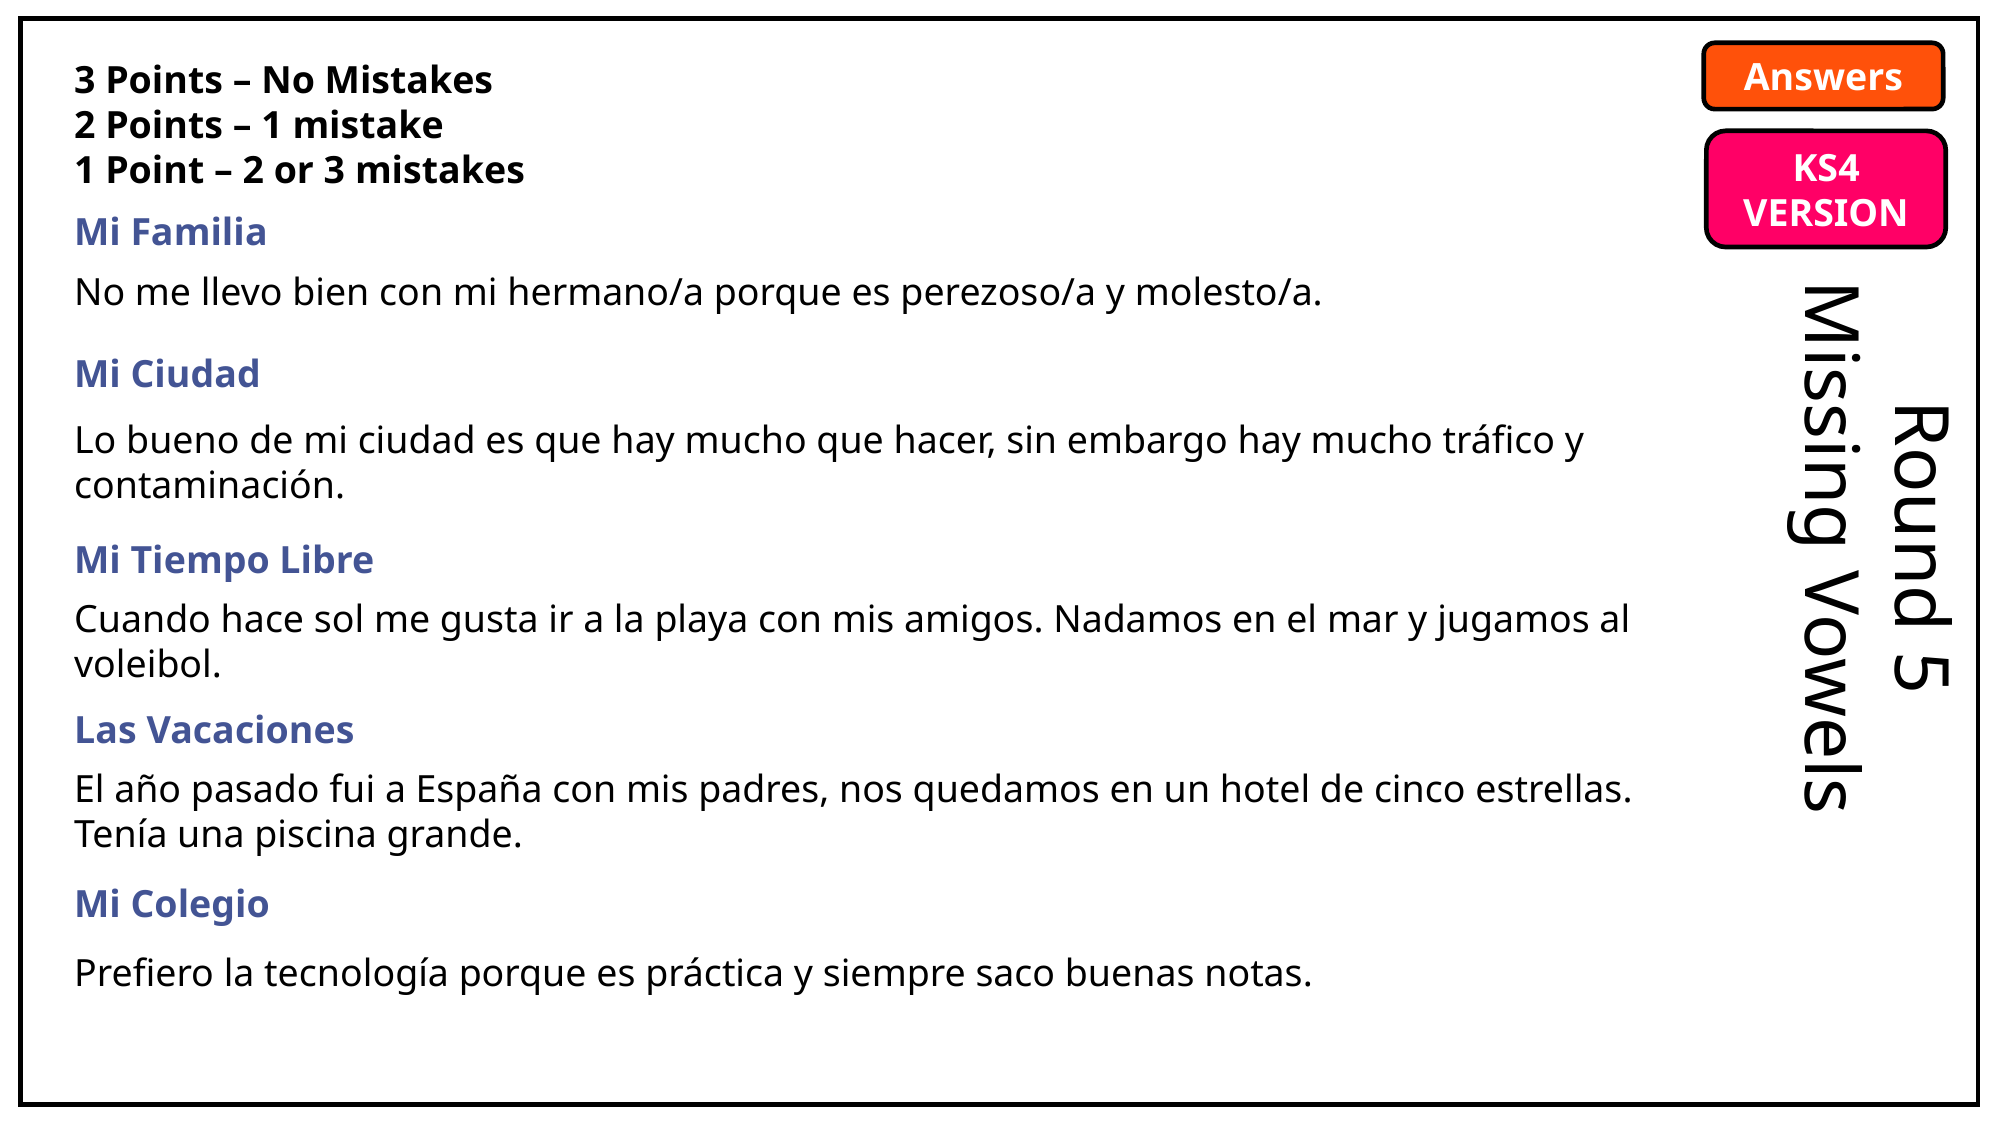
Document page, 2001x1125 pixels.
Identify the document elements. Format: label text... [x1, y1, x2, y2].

text_box Answers [1703, 42, 1944, 110]
text_box Las Vacaciones [59, 698, 839, 757]
text_box Mi Ciudad [59, 342, 839, 403]
text_box Prefiero la tecnología porque es práctica y siempre saco buenas notas. [59, 941, 1638, 1002]
text_box No me llevo bien con mi hermano/a porque es perezoso/a y molesto/a. [59, 260, 1540, 321]
text_box 3 Points – No Mistakes 2 Points – 1 mistake 1 Point – 2 or 3 mistakes [59, 48, 1668, 199]
text_box Mi Familia [59, 200, 839, 260]
text_box KS4 VERSION [1706, 130, 1946, 248]
text_box Mi Colegio [59, 872, 839, 932]
text_box Cuando hace sol me gusta ir a la playa con mis amigos. Nadamos en el mar y jugamos al voleibol. [59, 587, 1719, 692]
text_box El año pasado fui a España con mis padres, nos quedamos en un hotel de cinco estrellas. Tenía una piscina grande. [59, 757, 1736, 863]
text_box Mi Tiempo Libre [59, 528, 839, 587]
text_box [19, 18, 1979, 1106]
text_box Lo bueno de mi ciudad es que hay mucho que hacer, sin embargo hay mucho tráfico y contaminación. [59, 408, 1691, 514]
text_box Round 5 Missing Vowels [1783, 230, 1979, 865]
